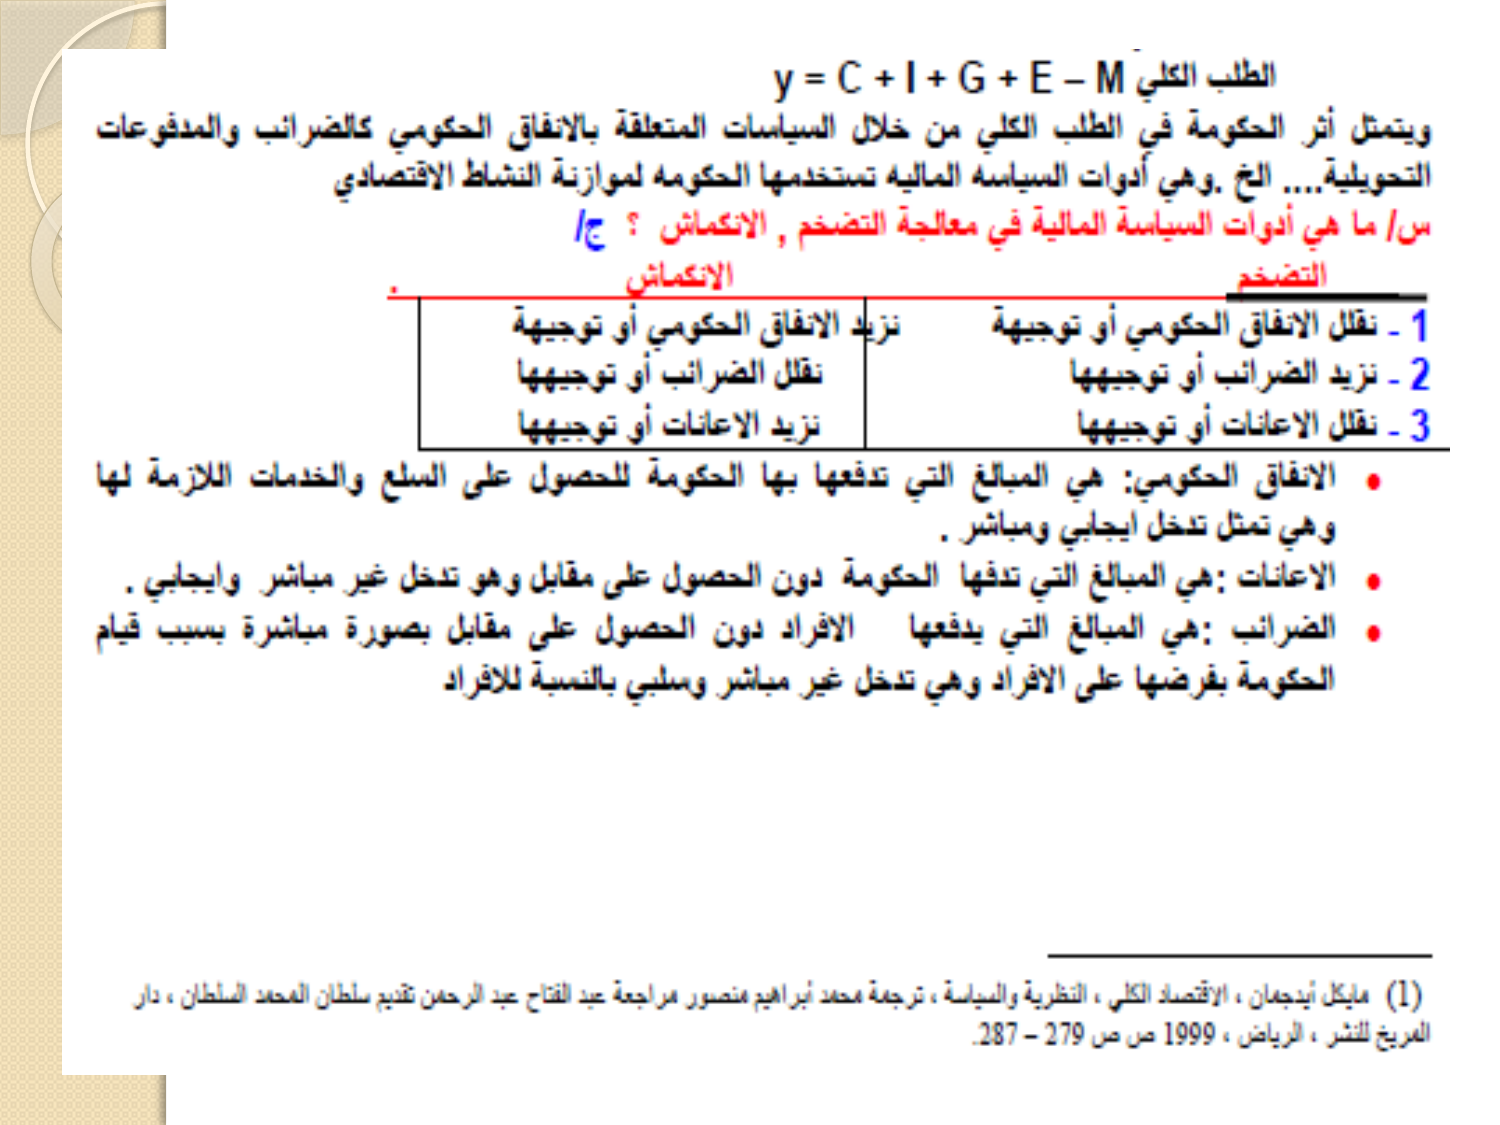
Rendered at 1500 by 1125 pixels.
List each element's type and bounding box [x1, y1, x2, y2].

list [62, 49, 1451, 1076]
